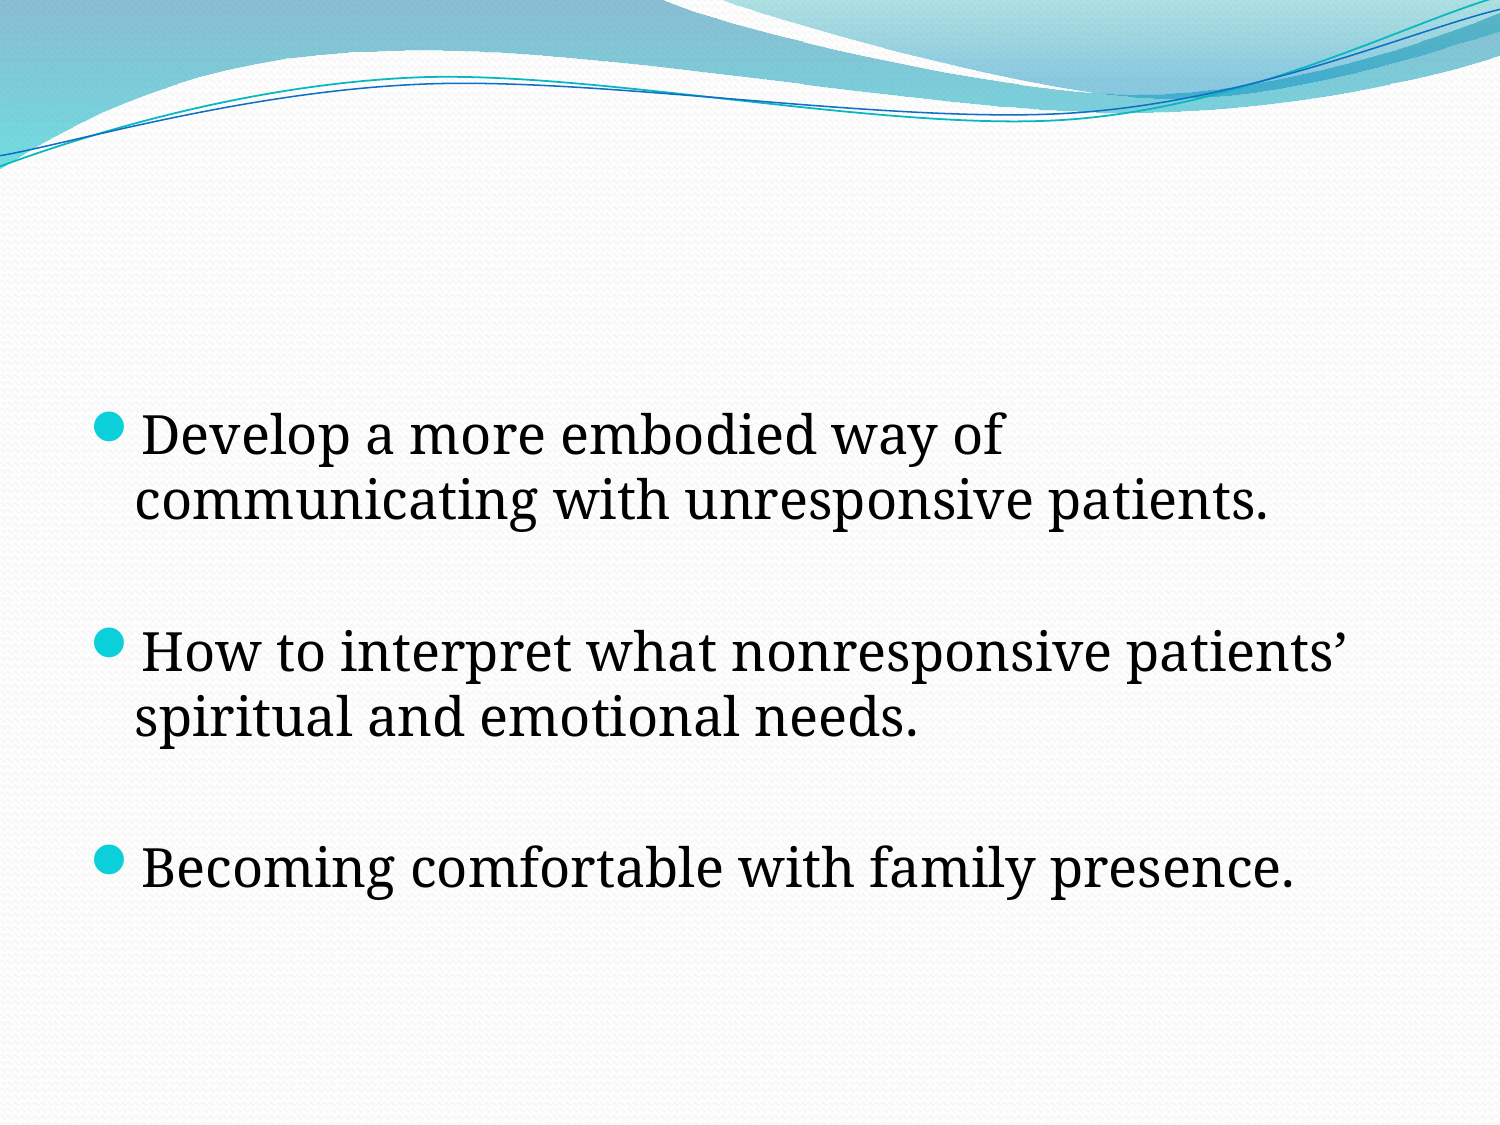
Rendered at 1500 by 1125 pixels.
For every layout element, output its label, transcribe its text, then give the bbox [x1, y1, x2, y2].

list Develop a more embodied way of communicating with unresponsive patients. How to interpret what nonresponsive patients’ spiritual and emotional needs. Becoming comfortable with family presence. [75, 317, 1425, 1038]
